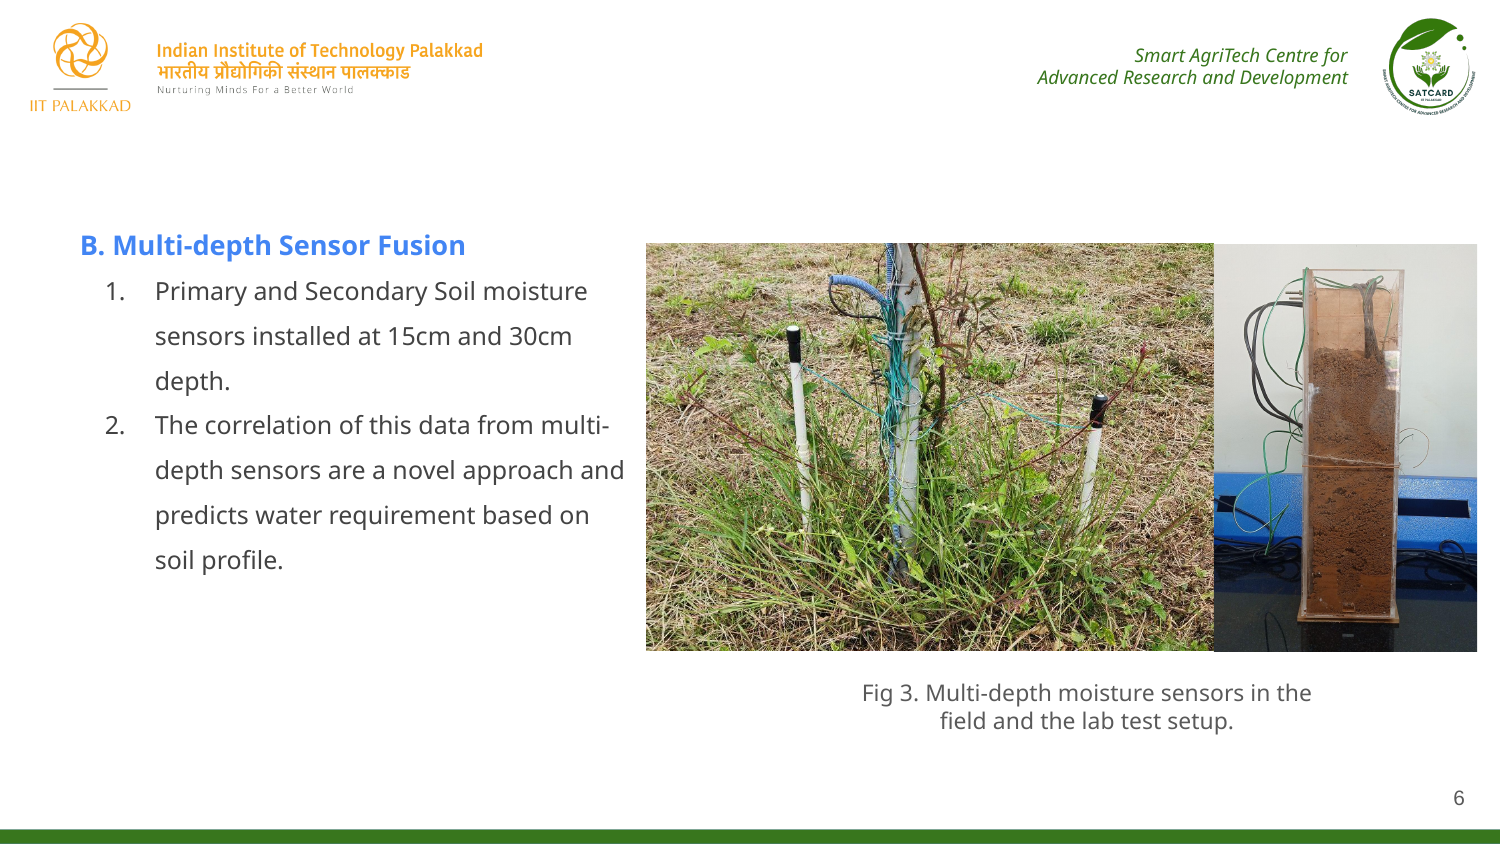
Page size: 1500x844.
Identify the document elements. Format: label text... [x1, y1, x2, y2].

text_box B. Multi-depth Sensor Fusion Primary and Secondary Soil moisture sensors installed at 15cm and 30cm depth. The correlation of this data from multi-depth sensors are a novel approach and predicts water requirement based on soil profile. [64, 196, 653, 635]
text_box Fig 3. Multi-depth moisture sensors in the field and the lab test setup. [825, 663, 1349, 749]
text_box ‹#› [1389, 764, 1480, 829]
text_box [0, 829, 1500, 844]
picture [1378, 15, 1480, 118]
picture [13, 19, 503, 114]
picture [645, 243, 1478, 652]
